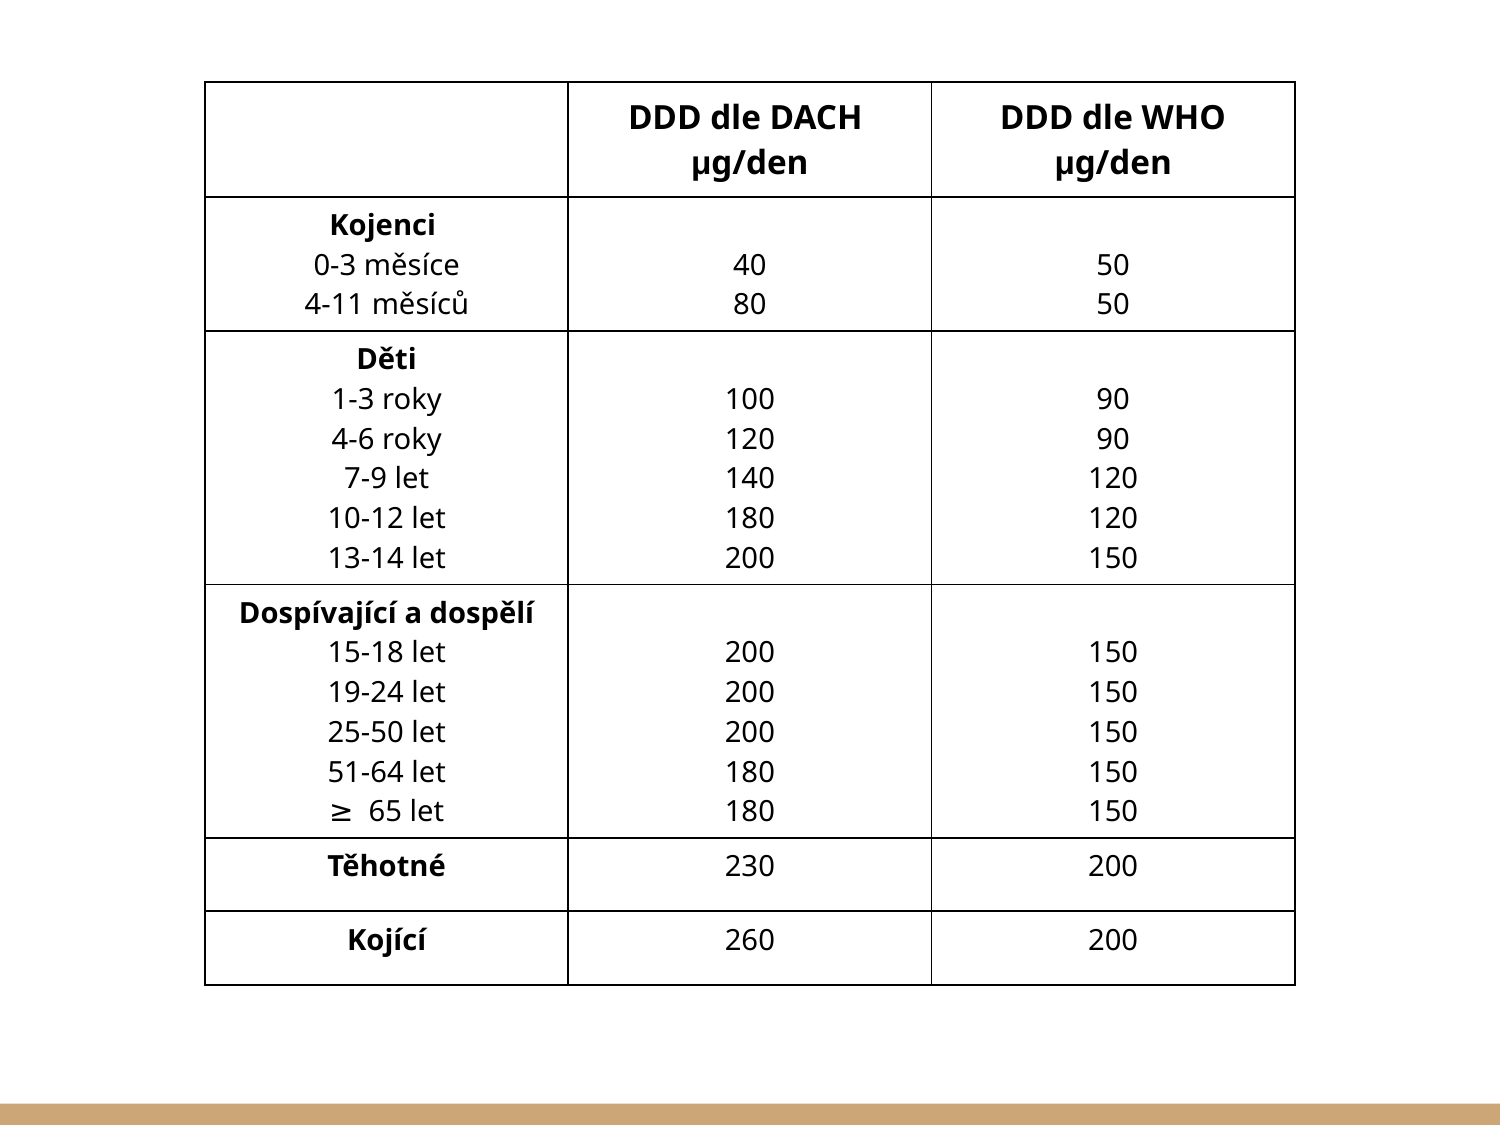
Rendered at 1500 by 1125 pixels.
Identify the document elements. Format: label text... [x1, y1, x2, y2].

table_cell 200 200 200 180 180 [569, 585, 931, 837]
table_cell 200 [932, 839, 1294, 910]
table_header [206, 83, 567, 196]
table_cell Dospívající a dospělí 15-18 let 19-24 let 25-50 let 51-64 let ≥ 65 let [206, 585, 567, 837]
table_cell 90 90 120 120 150 [932, 332, 1294, 584]
table_header DDD dle DACH μg/den [569, 83, 931, 196]
table_cell 200 [932, 912, 1294, 984]
table_cell Těhotné [206, 839, 567, 910]
table_cell 230 [569, 839, 931, 910]
table_header DDD dle WHO μg/den [932, 83, 1294, 196]
table_cell 100 120 140 180 200 [569, 332, 931, 584]
table_cell Děti 1-3 roky 4-6 roky 7-9 let 10-12 let 13-14 let [206, 332, 567, 584]
table_cell 150 150 150 150 150 [932, 585, 1294, 837]
table_cell 50 50 [932, 198, 1294, 330]
table_cell Kojenci 0-3 měsíce 4-11 měsíců [206, 198, 567, 330]
table_cell Kojící [206, 912, 567, 984]
table_cell 260 [569, 912, 931, 984]
table_cell 40 80 [569, 198, 931, 330]
